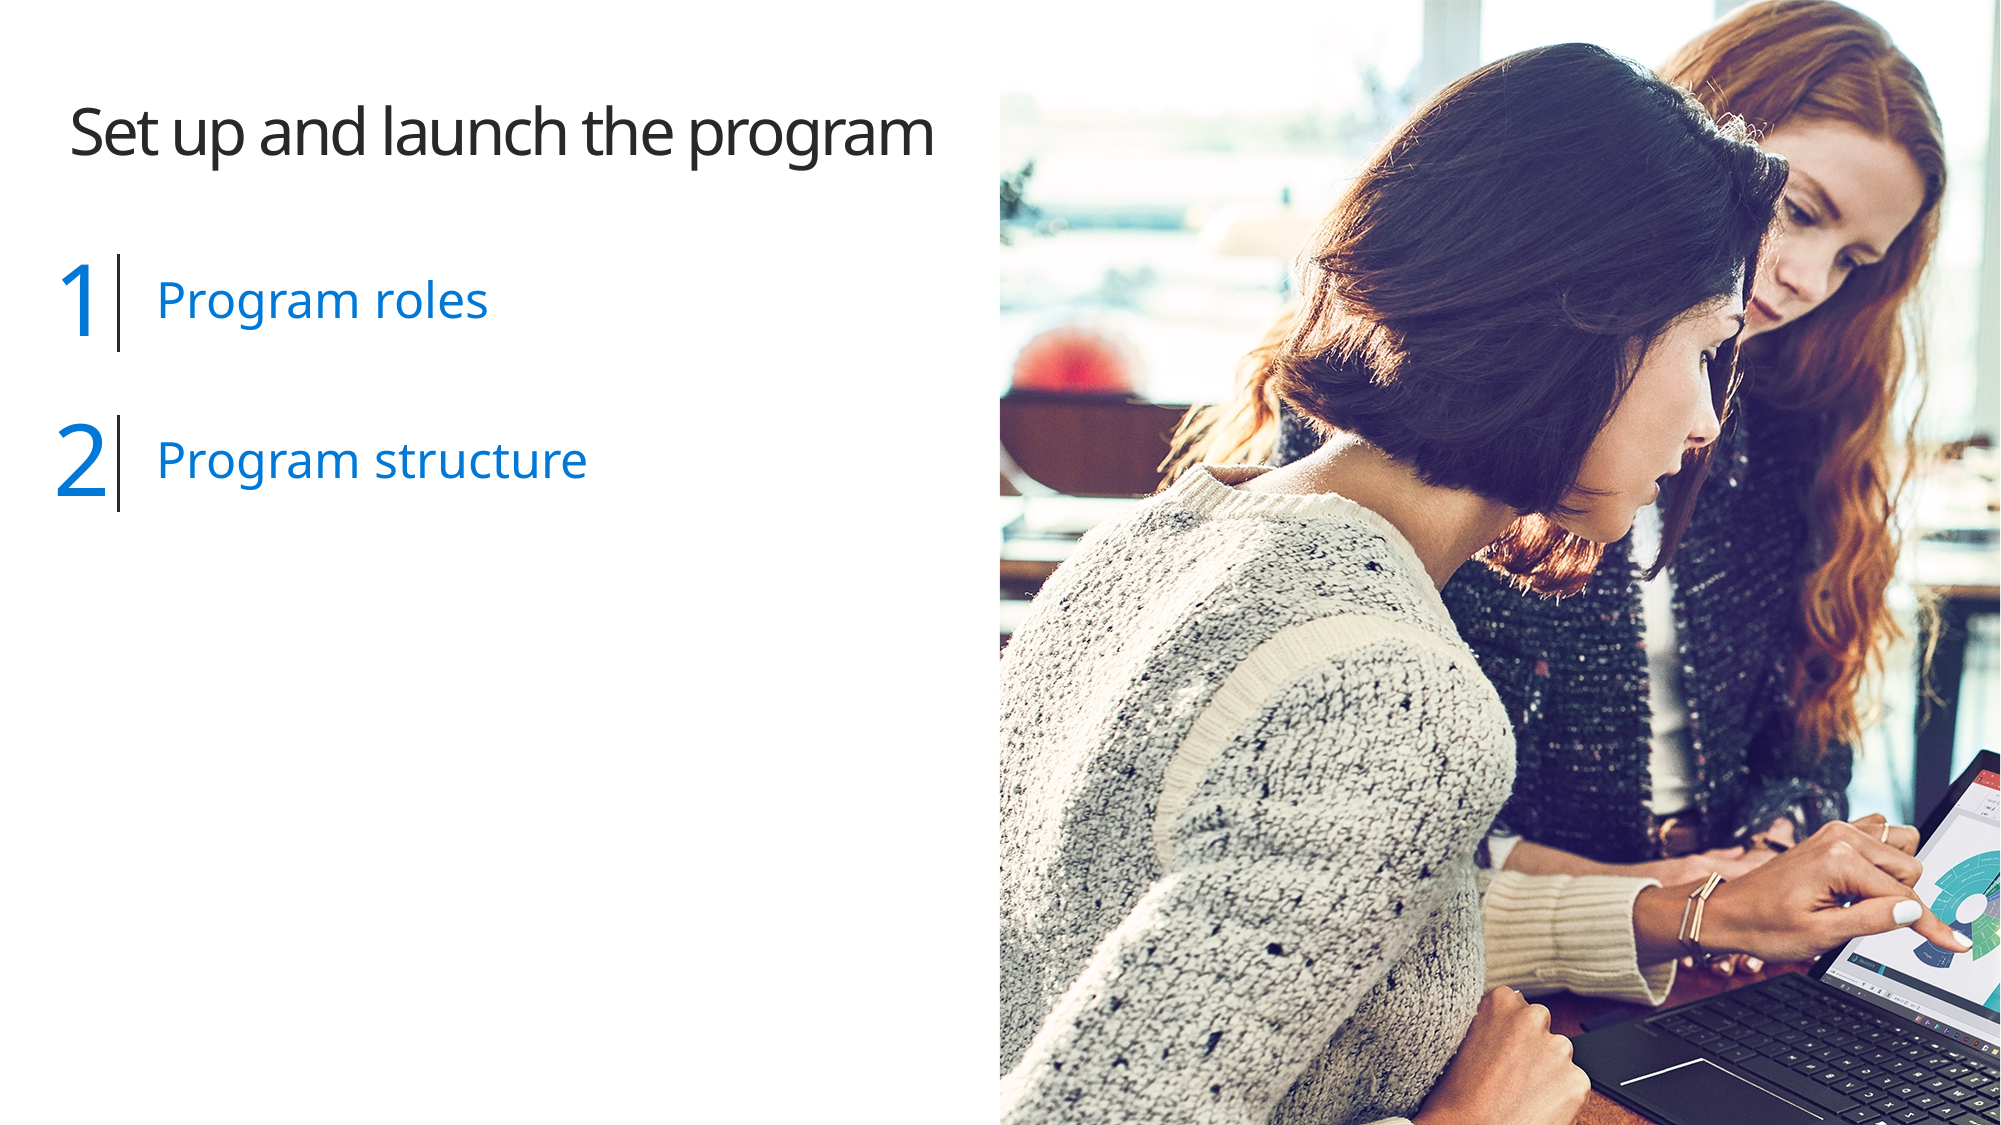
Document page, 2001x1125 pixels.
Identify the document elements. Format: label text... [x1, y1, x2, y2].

title Set up and launch the program [69, 71, 999, 194]
text_box Program structure [126, 411, 999, 514]
picture [999, 0, 2001, 1125]
text_box Program roles [126, 251, 999, 354]
text_box 2 [23, 386, 177, 543]
text_box 1 [23, 226, 177, 383]
